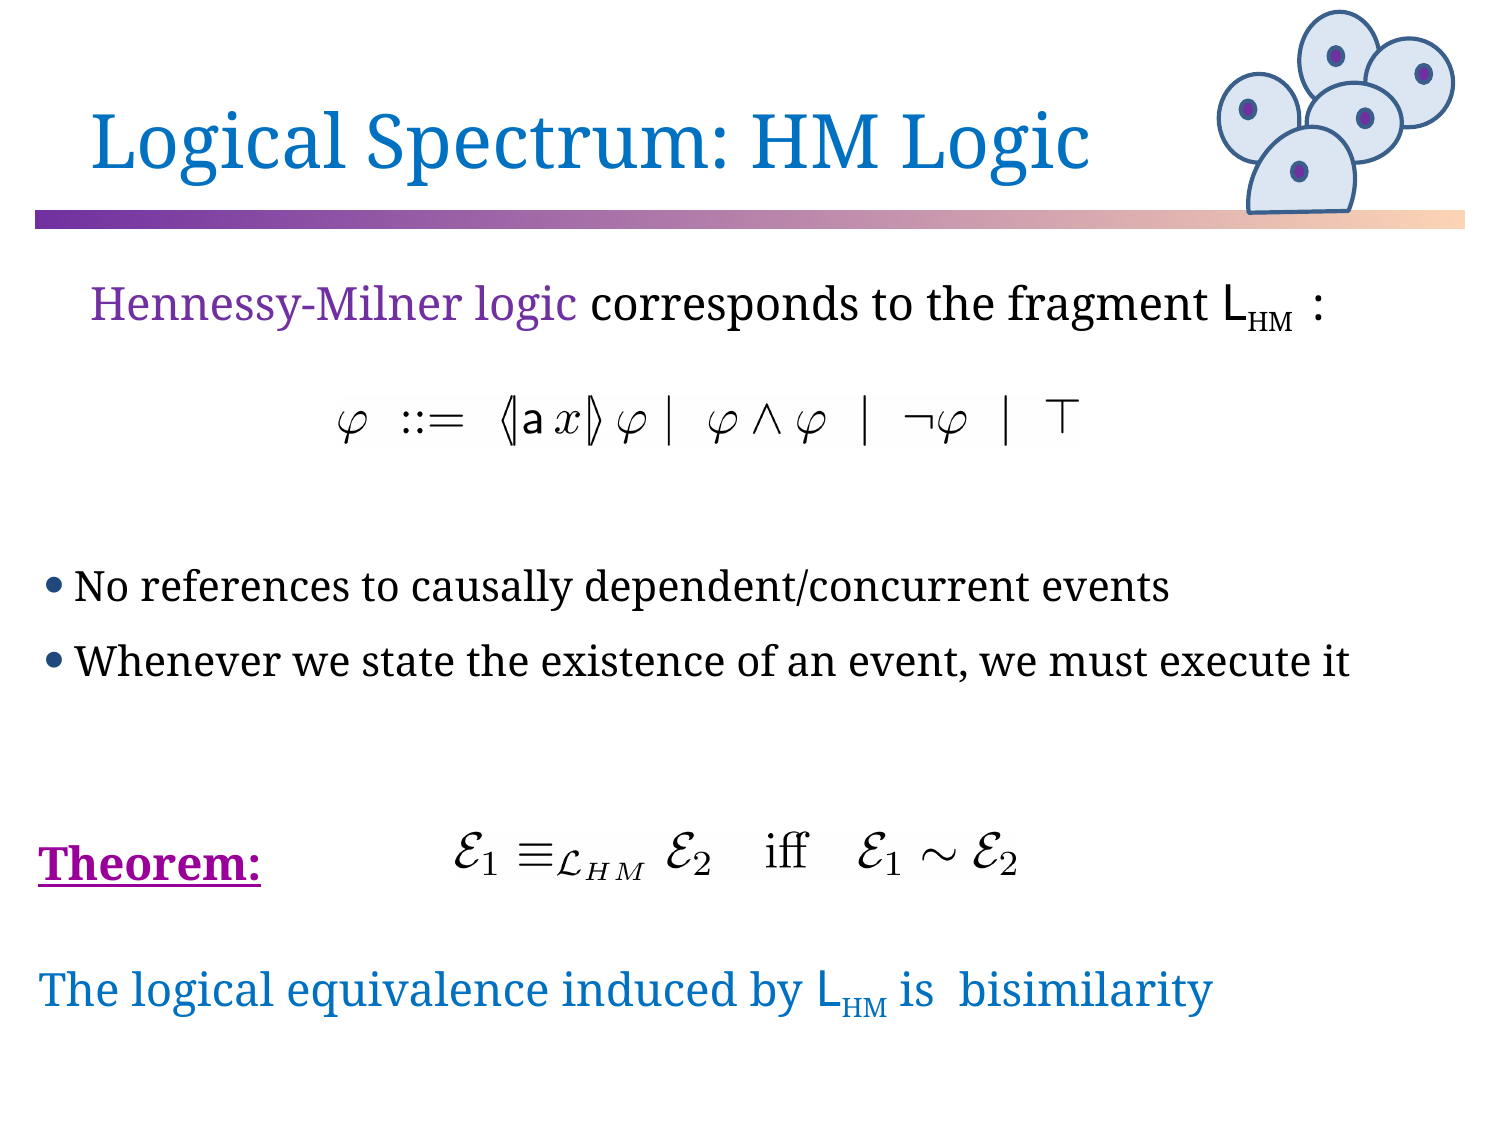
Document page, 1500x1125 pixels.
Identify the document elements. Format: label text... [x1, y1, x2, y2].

list Hennessy-Milner logic corresponds to the fragment LHM : [75, 262, 1425, 399]
picture [338, 394, 1079, 446]
title Logical Spectrum: HM Logic [75, 45, 1213, 233]
picture [454, 831, 1017, 880]
text_box Theorem: The logical equivalence induced by LHM is bisimilarity [23, 772, 1228, 1031]
text_box No references to causally dependent/concurrent events Whenever we state the existence of an event, we must execute it [28, 527, 1366, 693]
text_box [1218, 11, 1454, 258]
